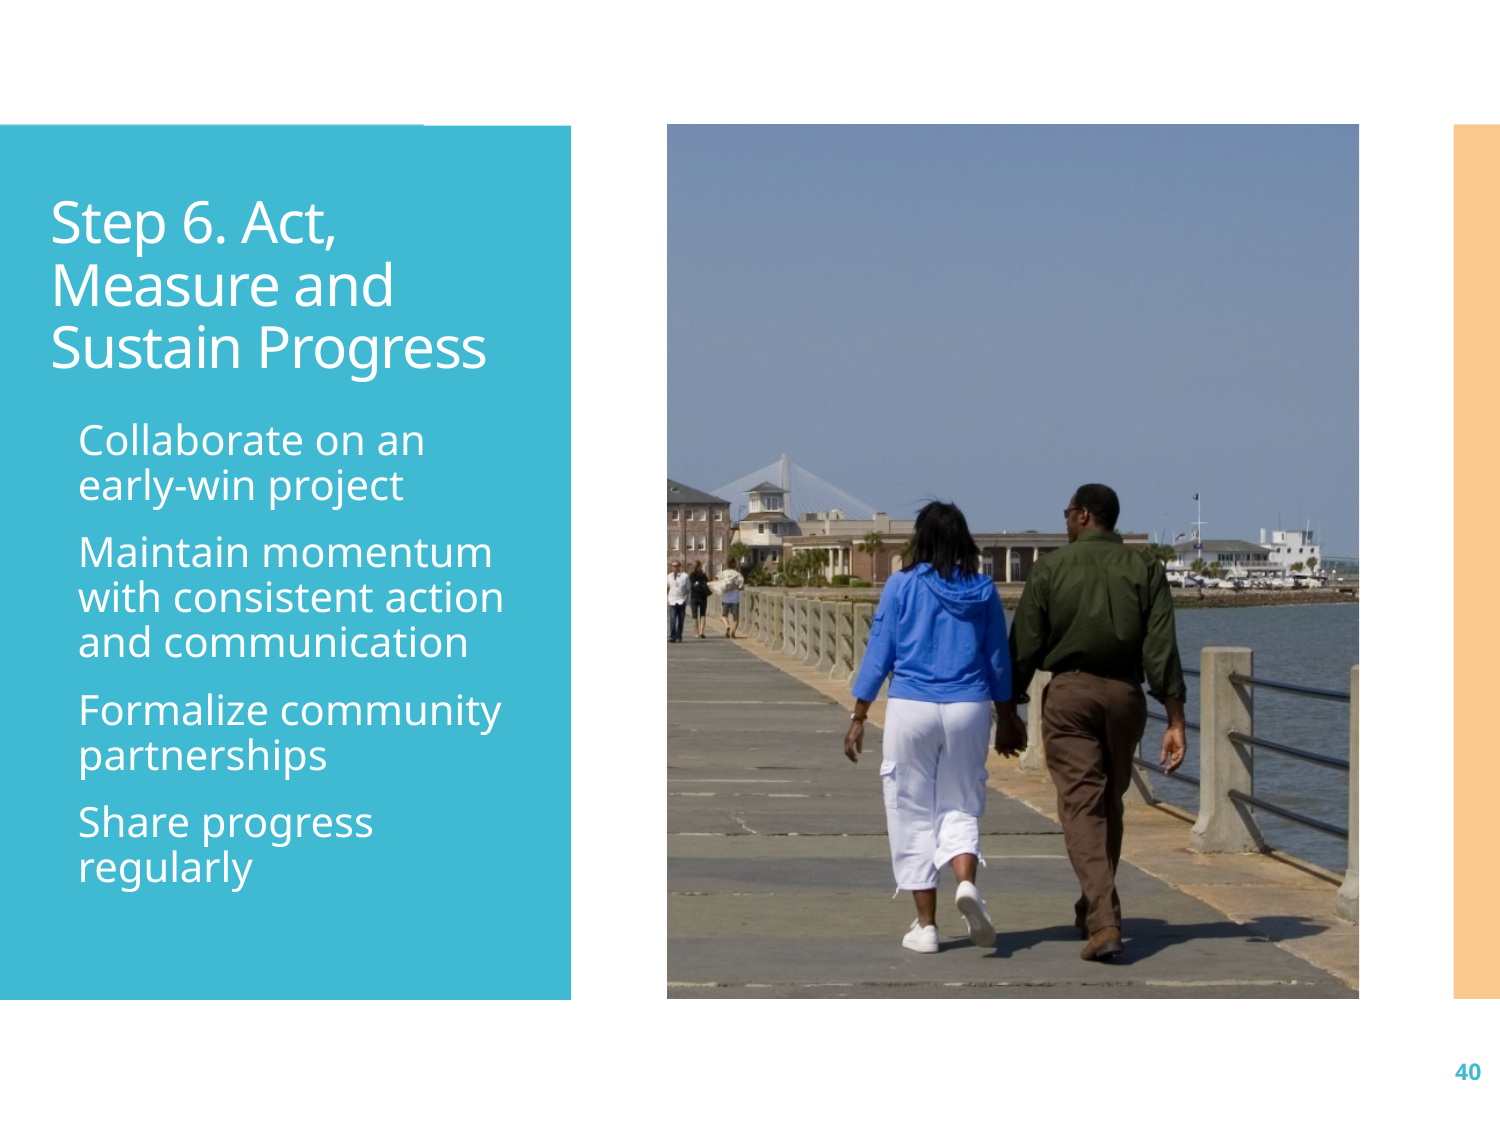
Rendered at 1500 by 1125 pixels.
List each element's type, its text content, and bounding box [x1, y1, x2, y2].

list Collaborate on an early-win project Maintain momentum with consistent action and communication Formalize community partnerships Share progress regularly [35, 411, 530, 949]
slide_number 40 [1308, 1042, 1497, 1103]
title Step 6. Act, Measure and Sustain Progress [35, 184, 530, 391]
text_box [0, 125, 572, 1001]
picture [666, 124, 1360, 1000]
